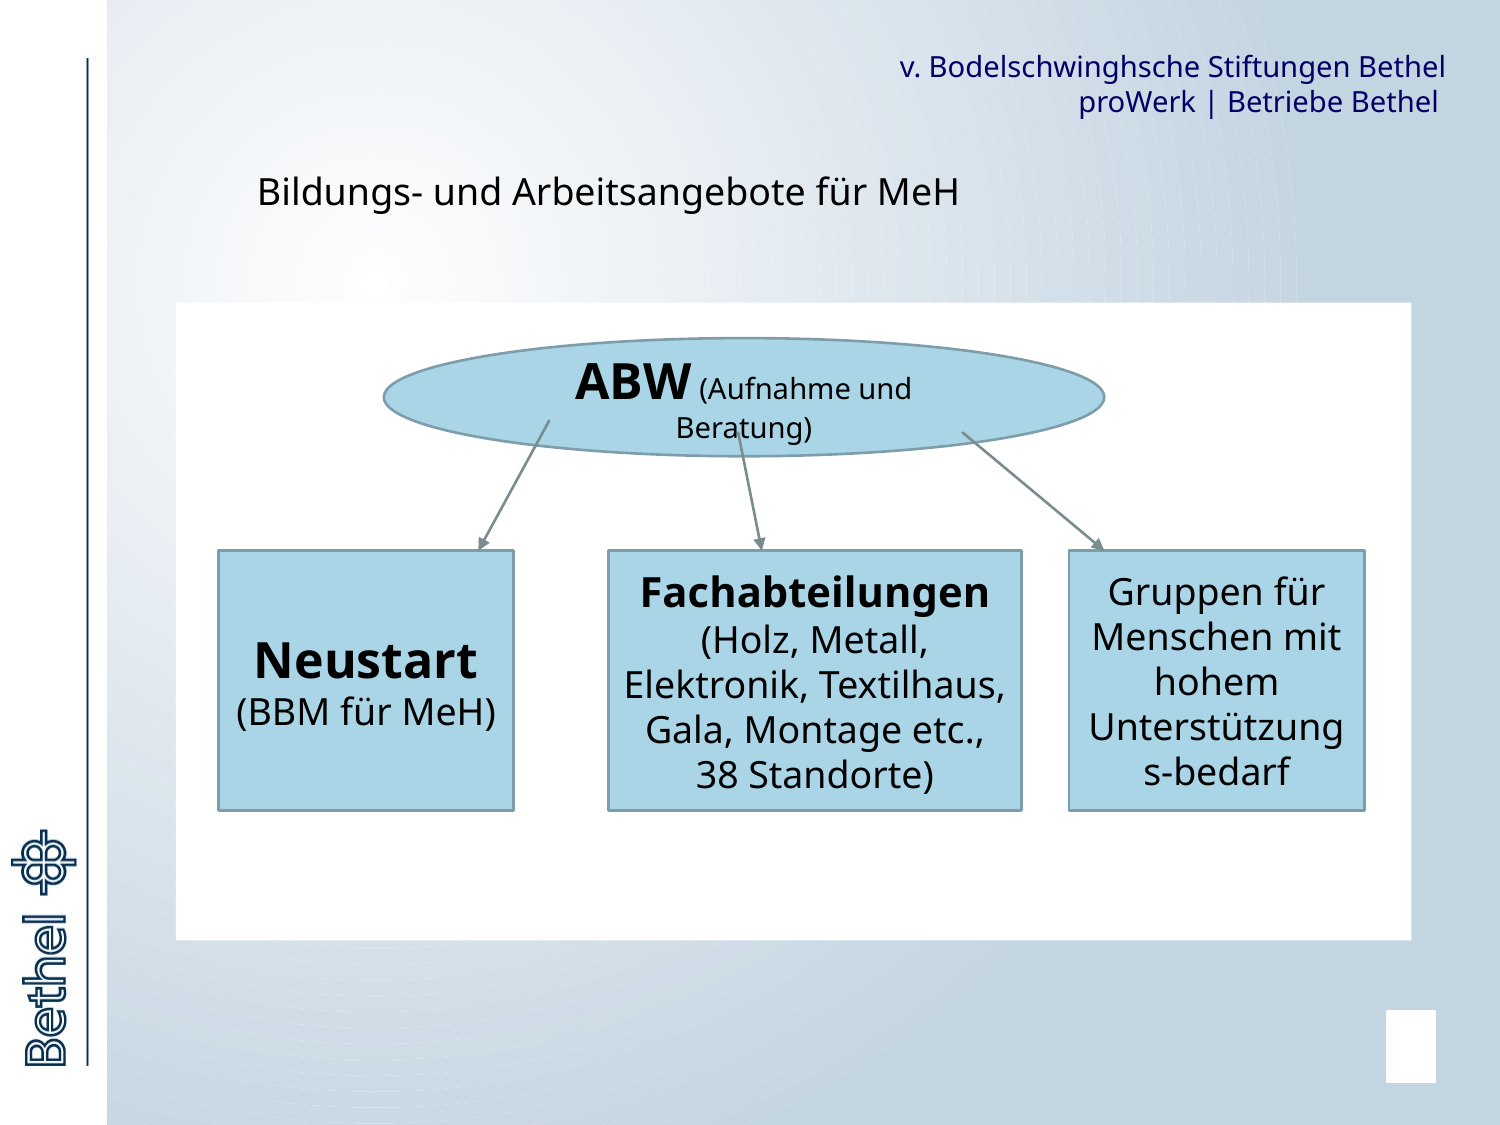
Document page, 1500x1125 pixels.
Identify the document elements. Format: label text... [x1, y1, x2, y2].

text_box Bildungs- und Arbeitsangebote für MeH [242, 160, 1365, 221]
text_box Neustart (BBM für MeH) [217, 549, 515, 812]
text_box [962, 432, 1105, 551]
text_box Fachabteilungen (Holz, Metall, Elektronik, Textilhaus, Gala, Montage etc., 38 Standorte) [607, 549, 1023, 812]
text_box Gruppen für Menschen mit hohem Unterstützungs-bedarf [1068, 549, 1366, 812]
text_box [478, 420, 550, 551]
picture [0, 0, 107, 1125]
text_box [175, 302, 1412, 941]
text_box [737, 432, 762, 551]
text_box [1386, 1010, 1436, 1083]
text_box ABW (Aufnahme und Beratung) [382, 336, 1106, 458]
